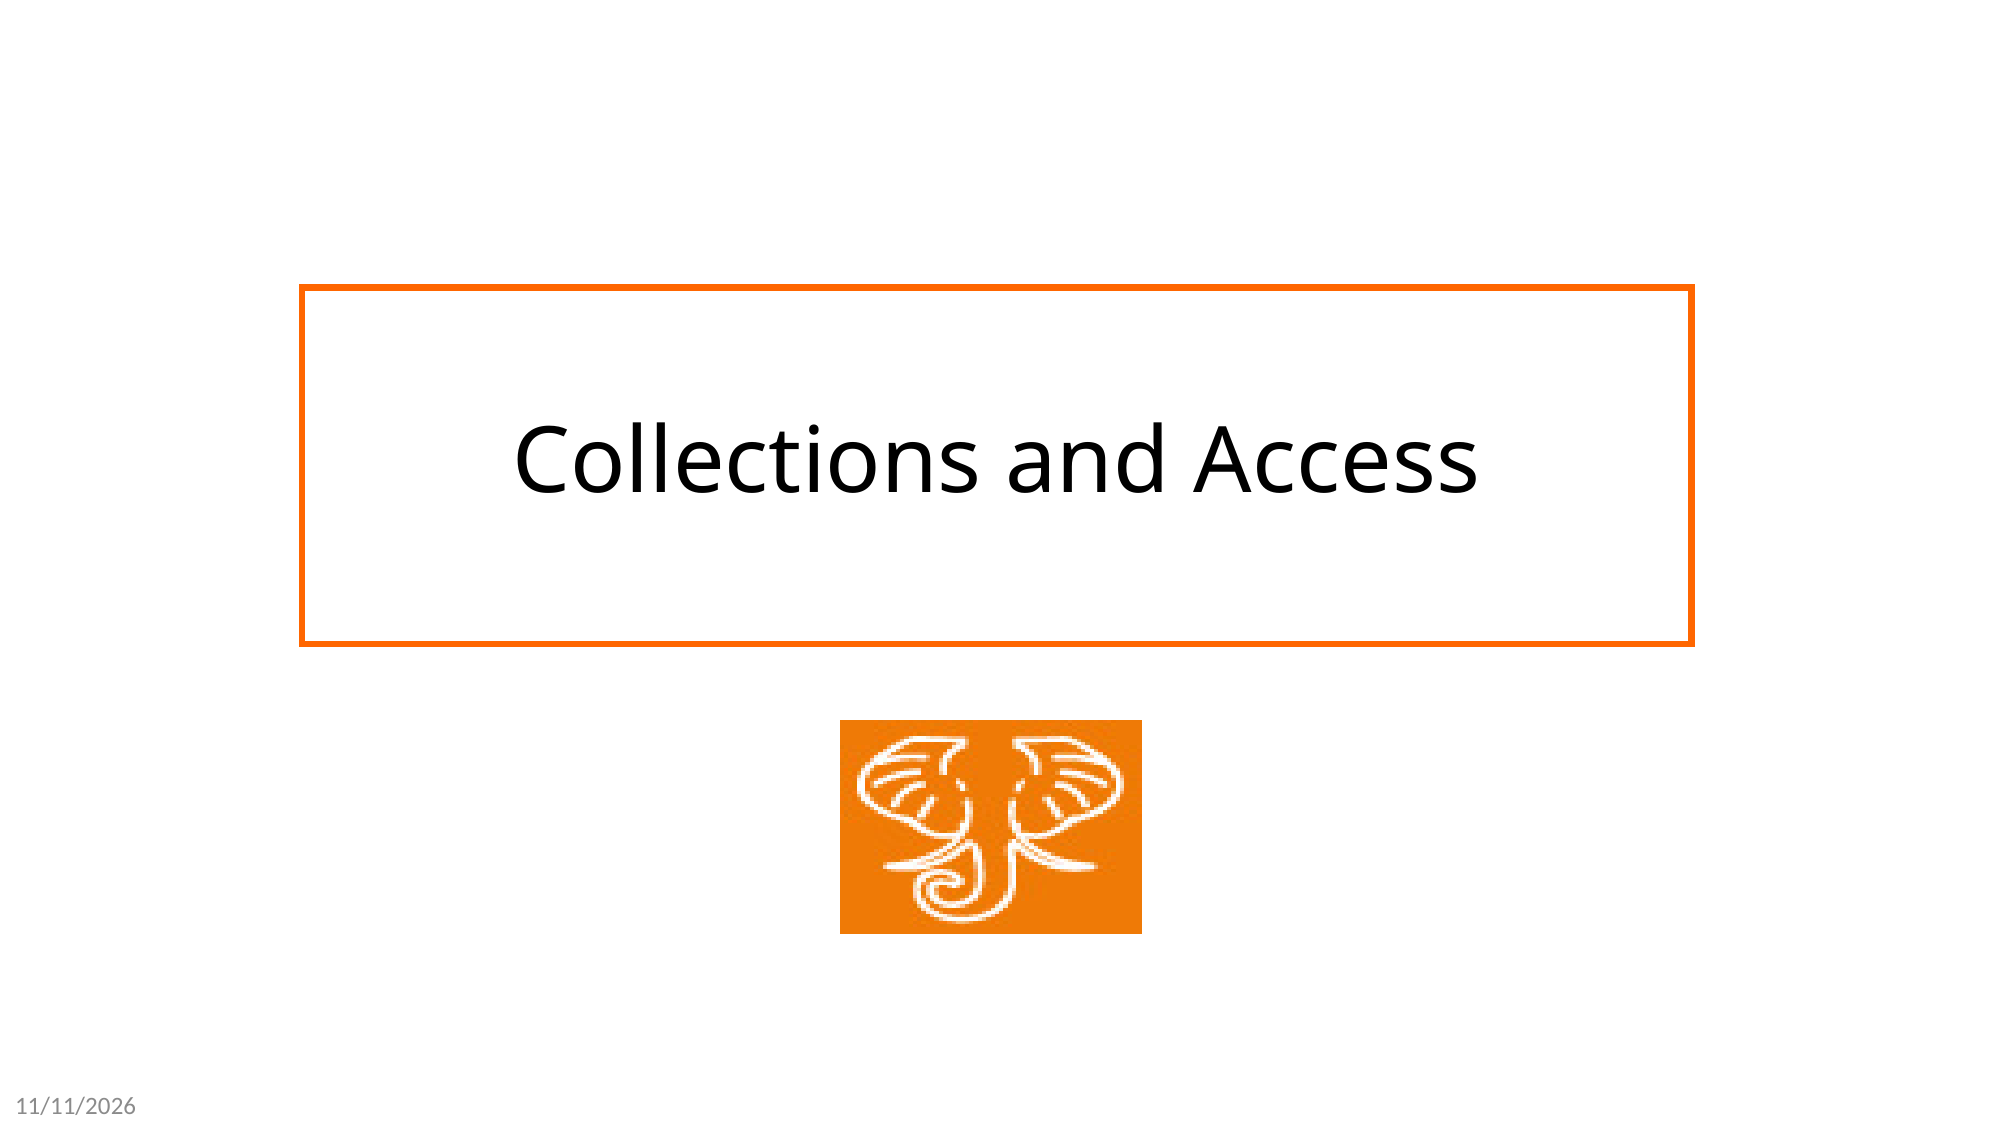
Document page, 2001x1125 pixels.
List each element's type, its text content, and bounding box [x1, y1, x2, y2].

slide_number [0, 1083, 467, 1125]
picture [840, 720, 1142, 934]
title Collections and Access [380, 329, 1613, 596]
